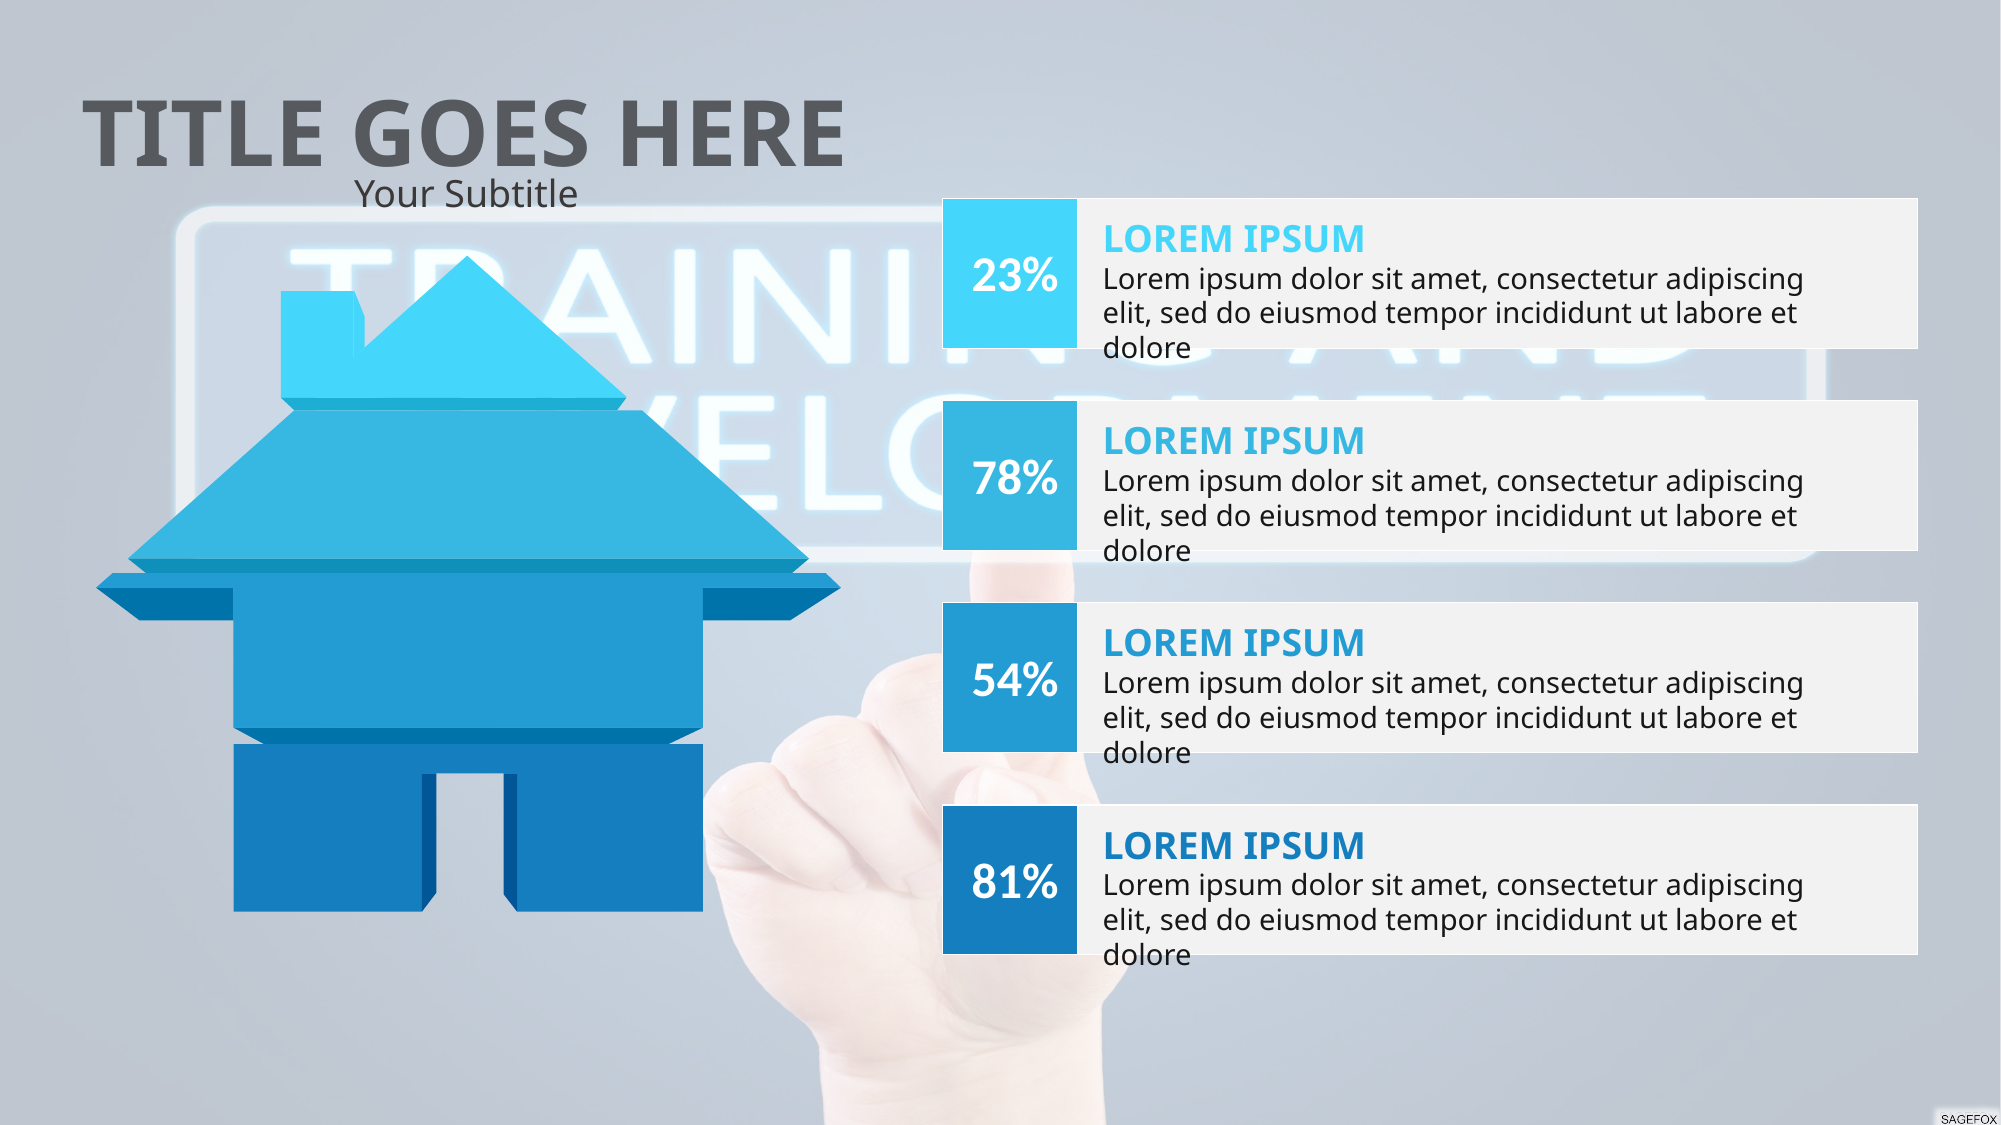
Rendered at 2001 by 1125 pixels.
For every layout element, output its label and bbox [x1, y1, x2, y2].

picture [1938, 1114, 1999, 1125]
text_box [233, 744, 703, 912]
text_box [13, 66, 918, 224]
text_box [942, 602, 1918, 753]
text_box [96, 573, 841, 745]
text_box [127, 410, 810, 573]
text_box [942, 804, 1918, 955]
text_box [280, 255, 627, 410]
text_box [942, 400, 1918, 551]
text_box [942, 198, 1918, 349]
